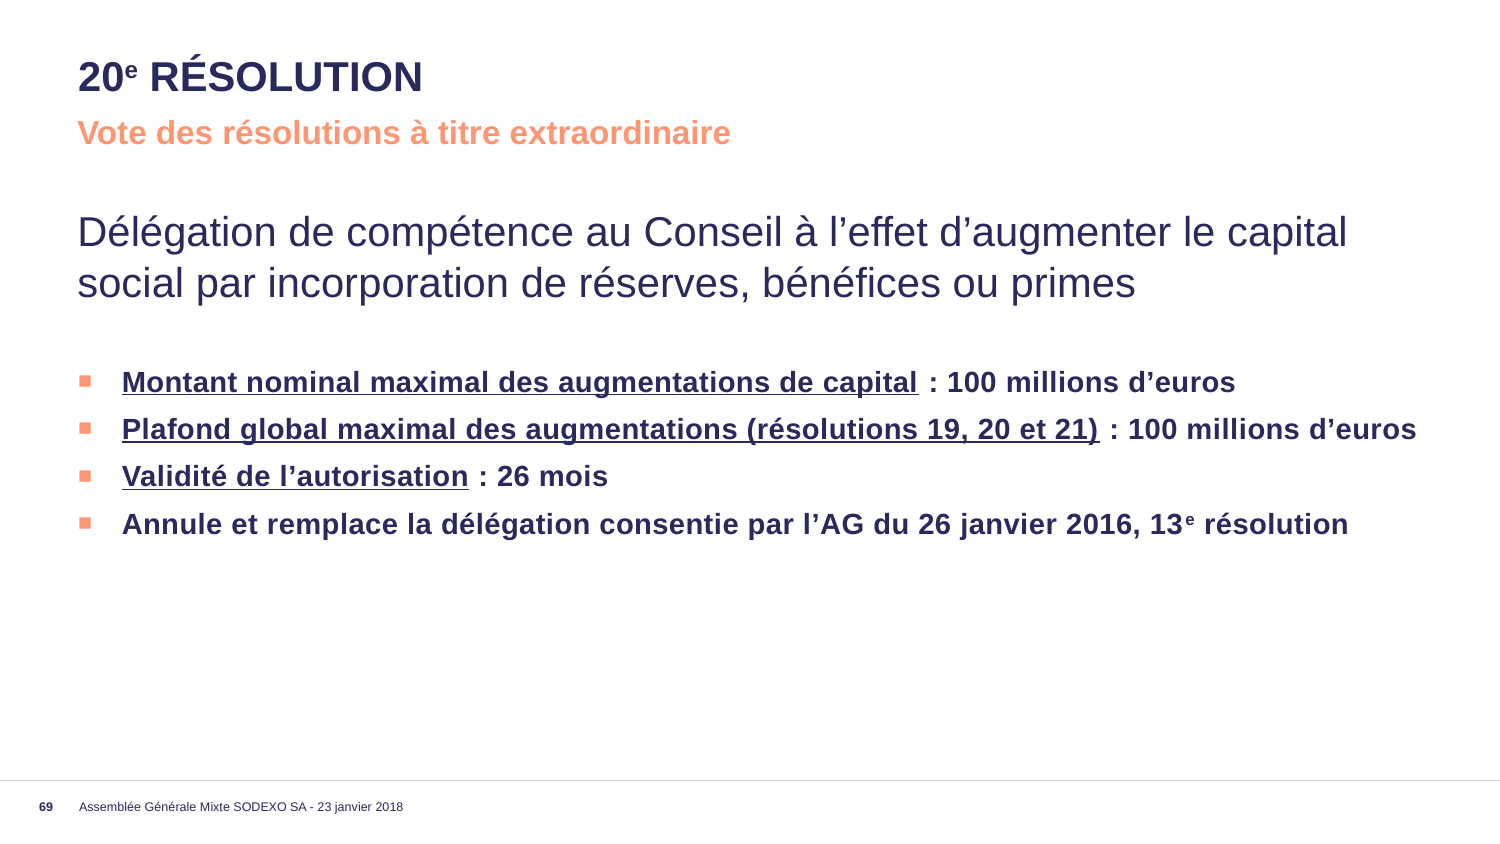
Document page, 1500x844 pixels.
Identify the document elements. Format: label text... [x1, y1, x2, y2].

slide_number 69 [14, 795, 54, 815]
text_box Délégation de compétence au Conseil à l’effet d’augmenter le capital social par incorporation de réserves, bénéfices ou primes Montant nominal maximal des augmentations de capital : 100 millions d’euros Plafond global maximal des augmentations (résolutions 19, 20 et 21) : 100 millions d’euros Validité de l’autorisation : 26 mois Annule et remplace la délégation consentie par l’AG du 26 janvier 2016, 13e résolution [77, 205, 1424, 684]
title 20e résolution [78, 49, 1424, 111]
list Vote des résolutions à titre extraordinaire [77, 111, 1424, 158]
text_box Assemblée Générale Mixte SODEXO SA - 23 janvier 2018 [79, 789, 652, 814]
